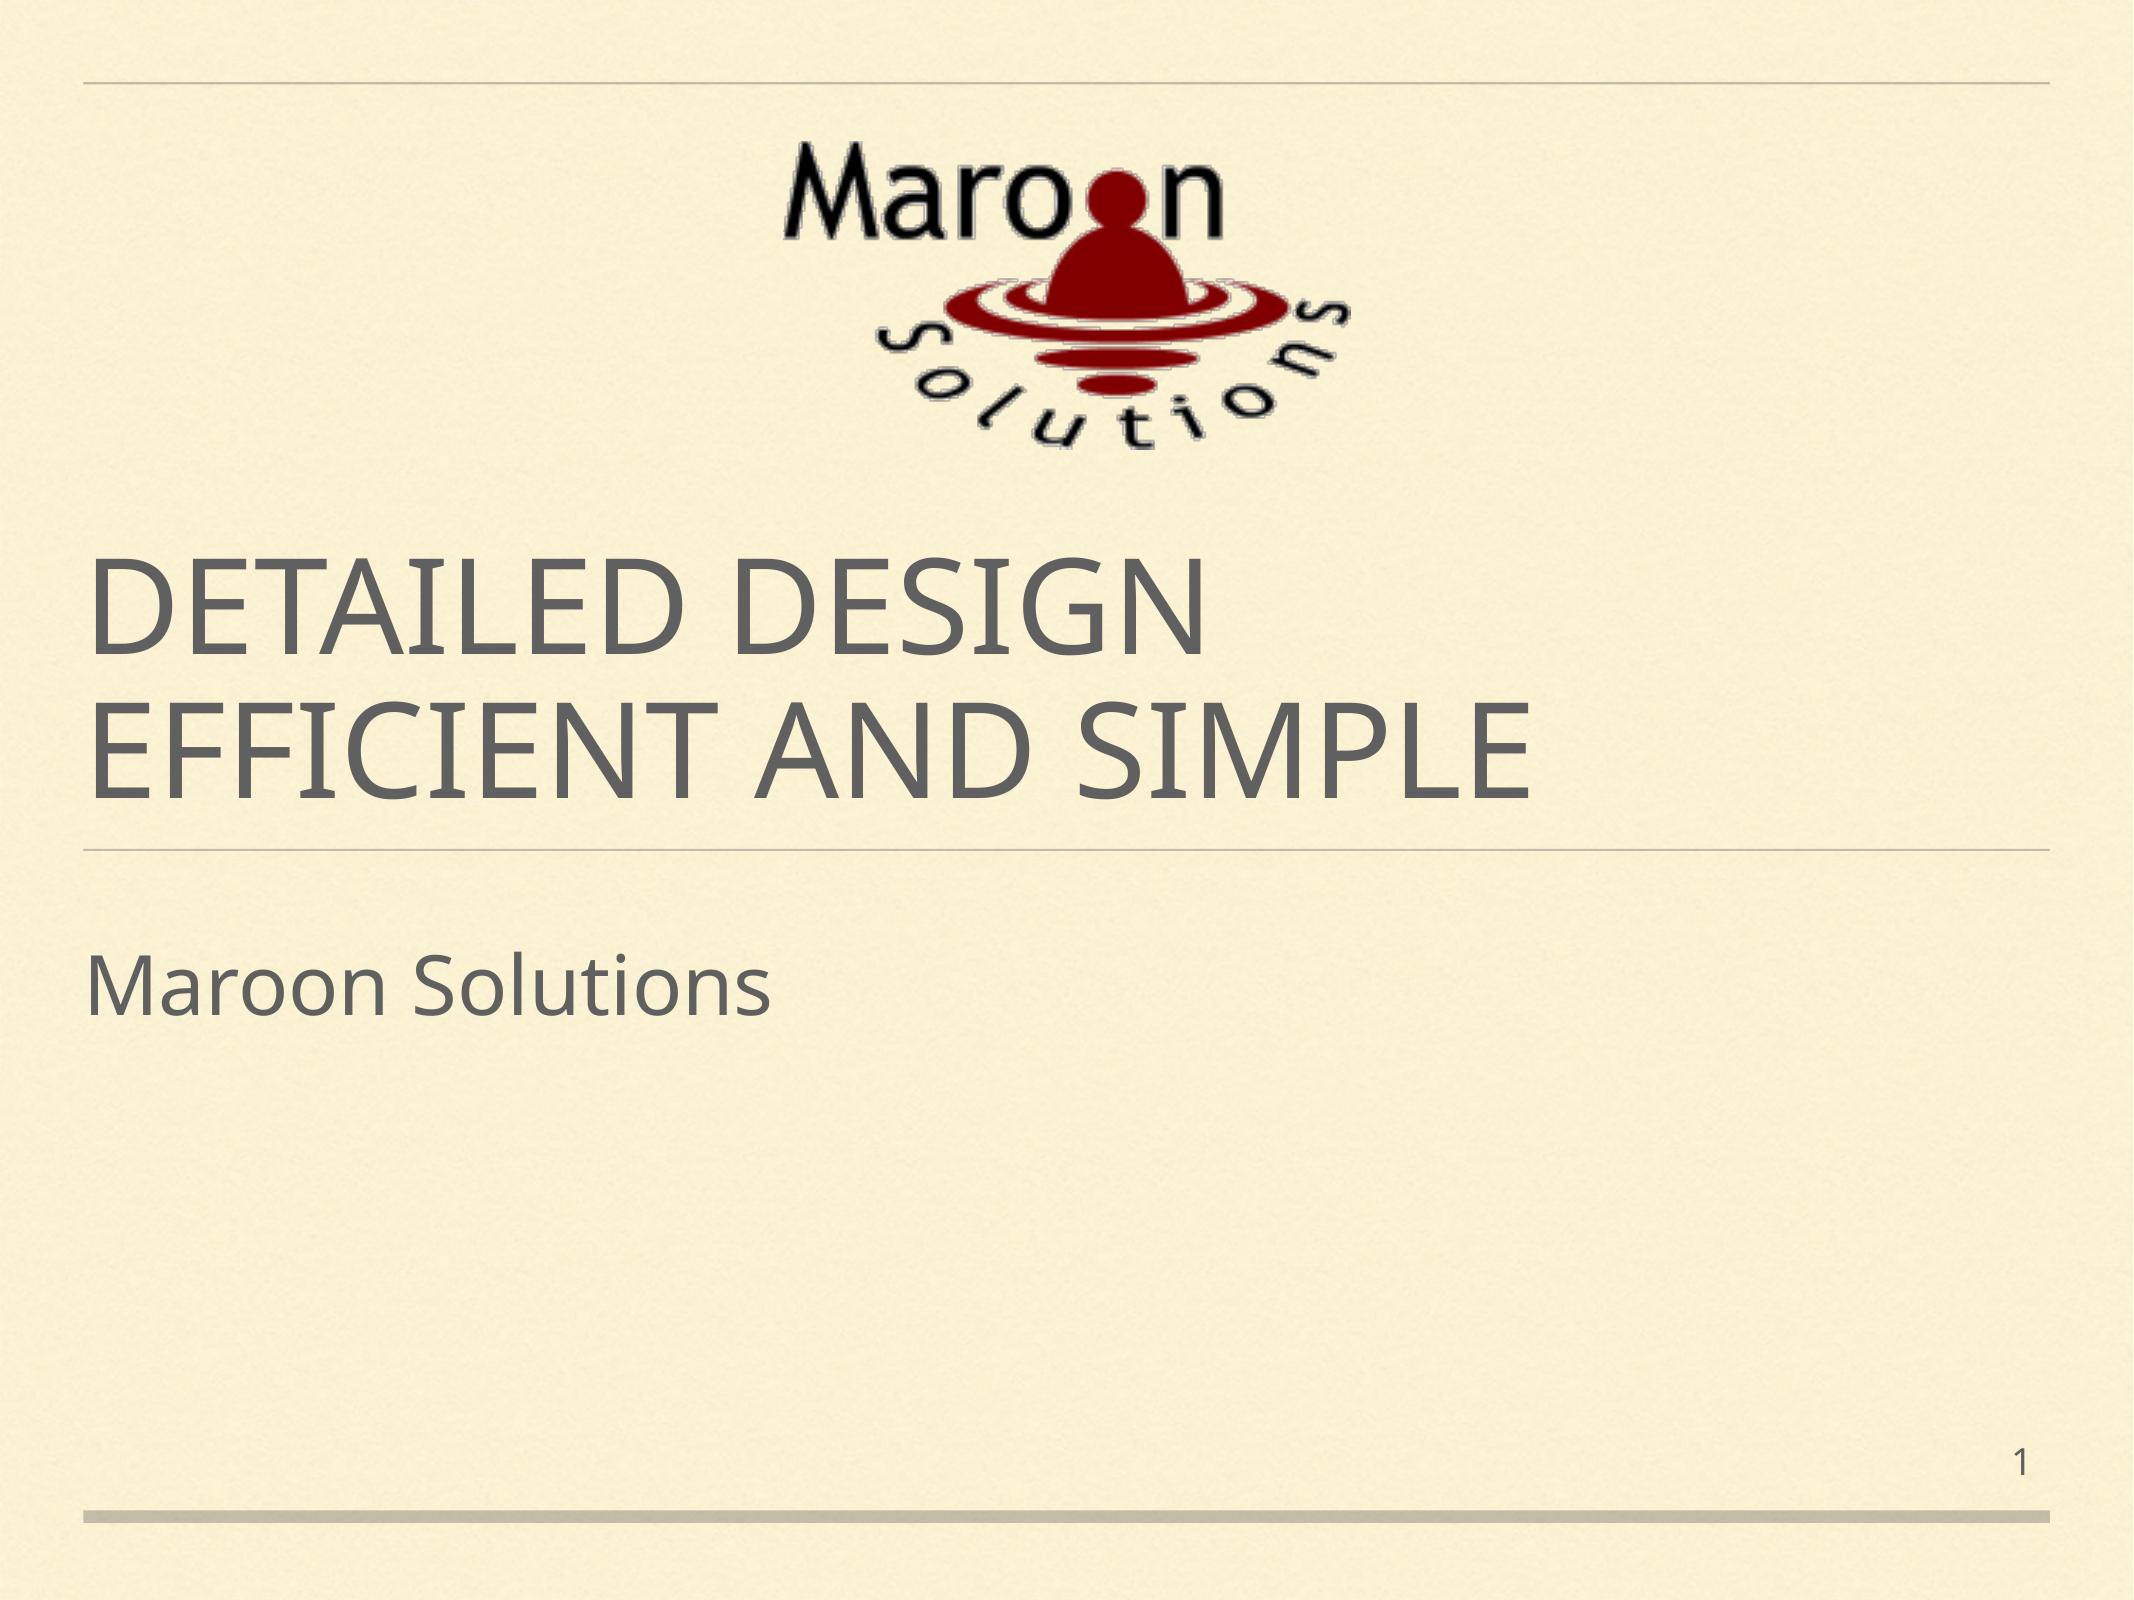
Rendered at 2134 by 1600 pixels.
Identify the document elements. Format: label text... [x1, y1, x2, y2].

picture [0, 0, 2134, 1600]
title Detailed Design Efficient and Simple [82, 493, 2051, 828]
slide_number 1 [2002, 1436, 2042, 1499]
list Maroon Solutions [82, 911, 2051, 1049]
